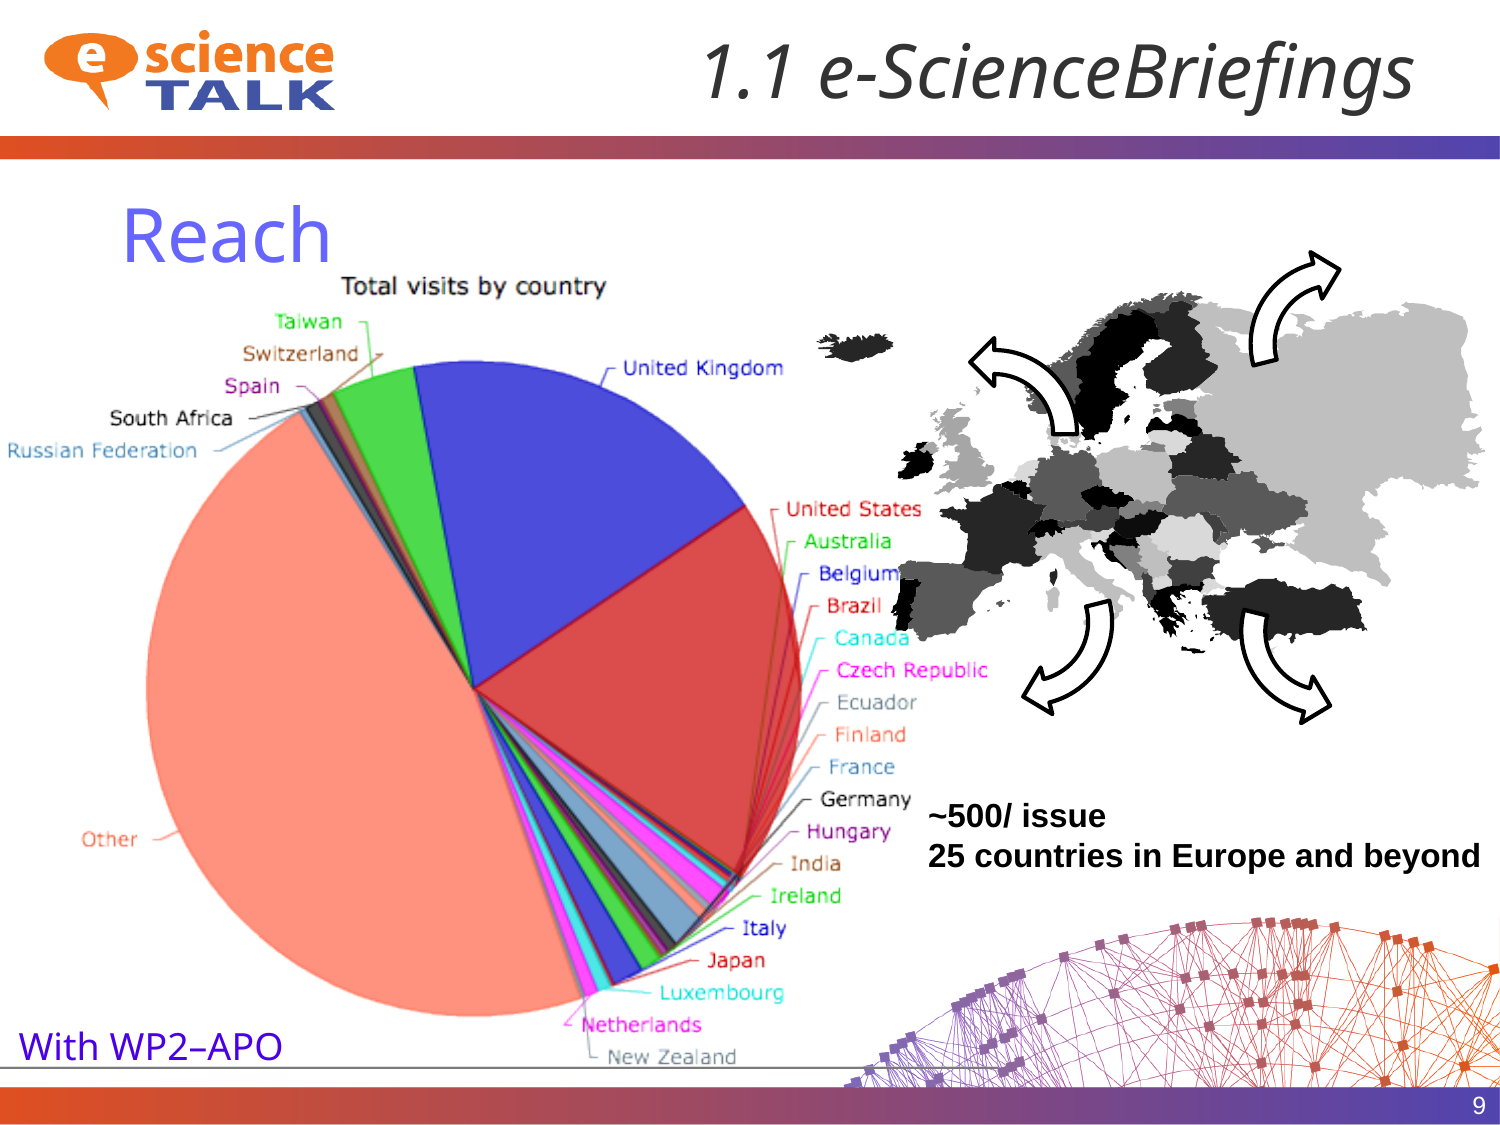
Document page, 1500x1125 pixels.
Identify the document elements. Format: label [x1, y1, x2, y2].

picture [0, 0, 1500, 1125]
text_box [1003, 290, 1486, 658]
